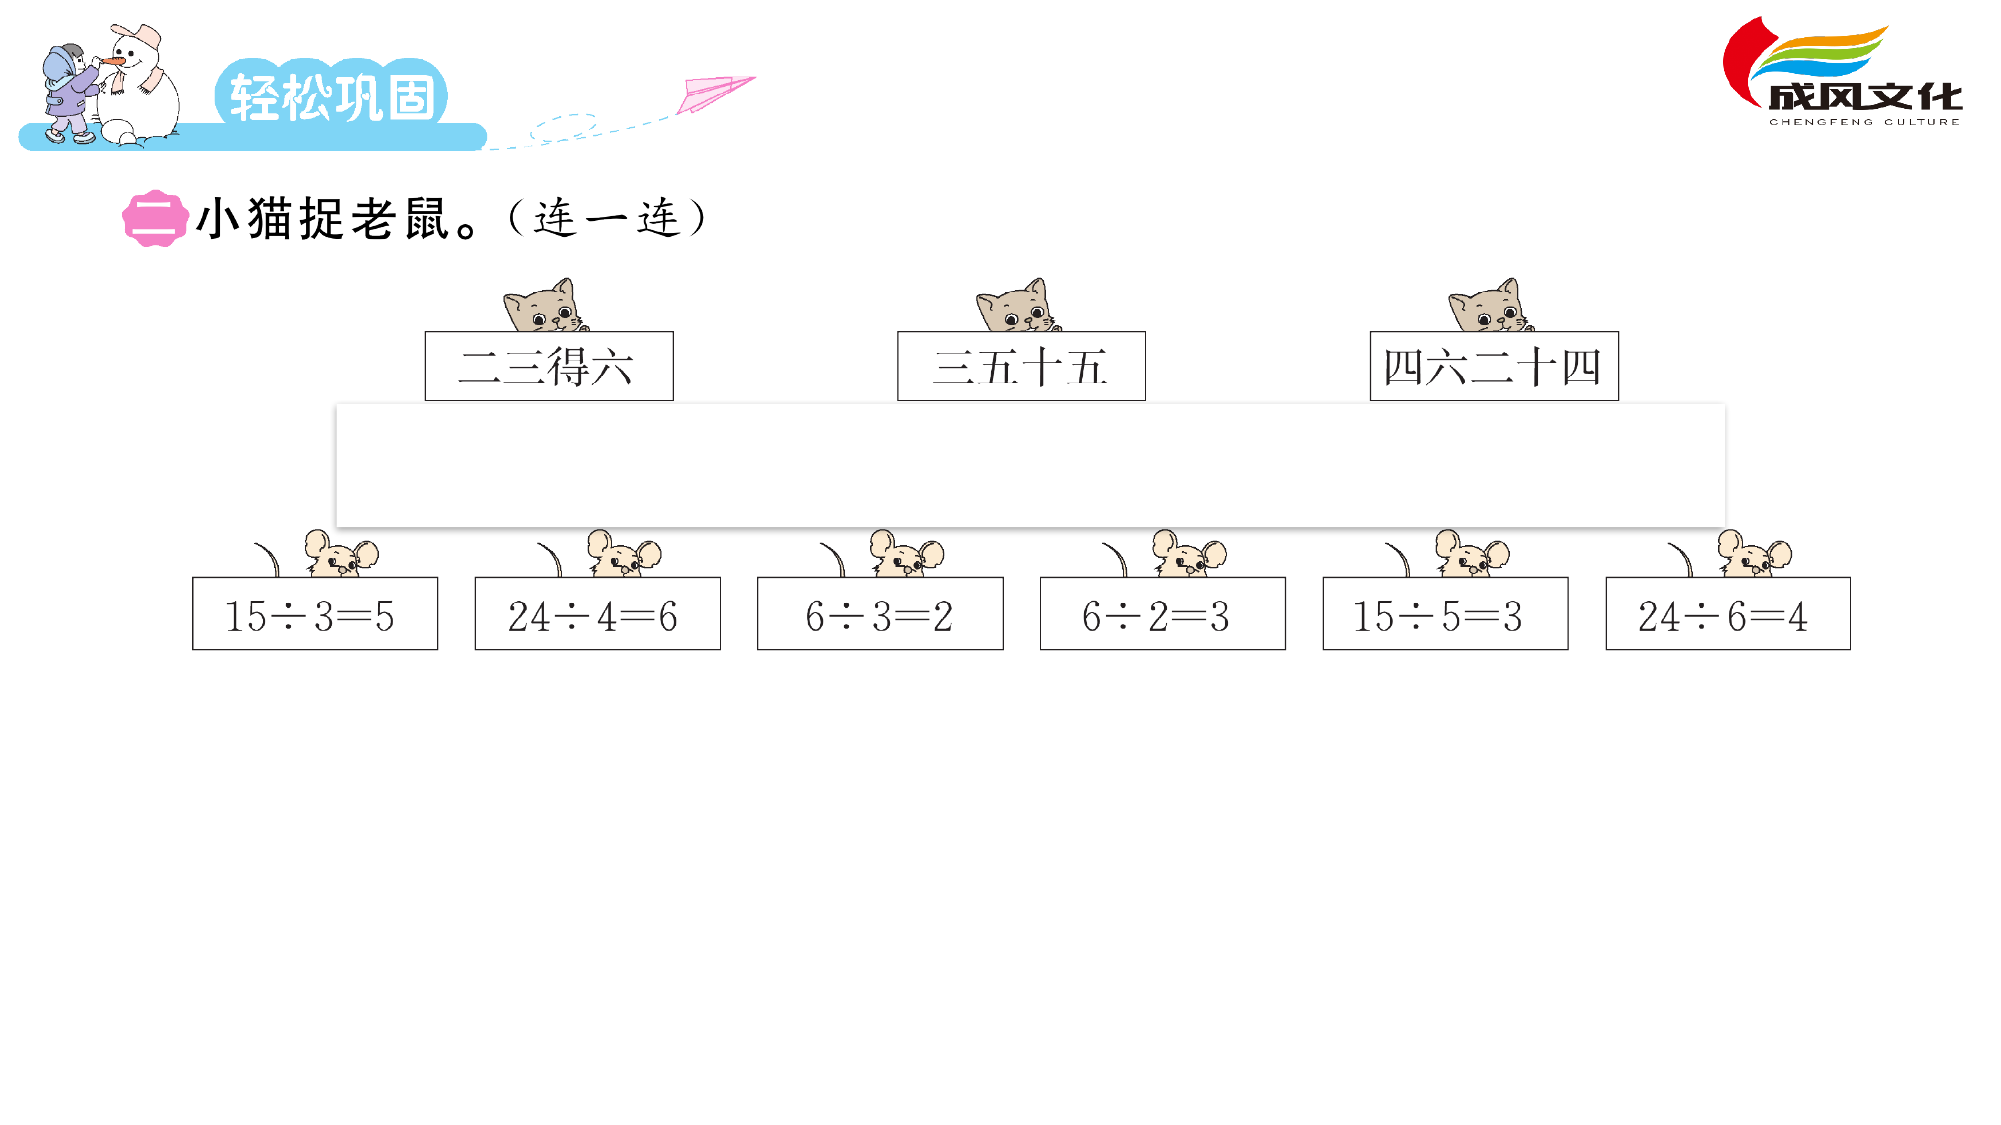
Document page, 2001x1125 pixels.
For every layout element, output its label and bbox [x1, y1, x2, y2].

picture [117, 176, 2000, 658]
picture [14, 0, 779, 166]
picture [1708, 0, 1986, 136]
